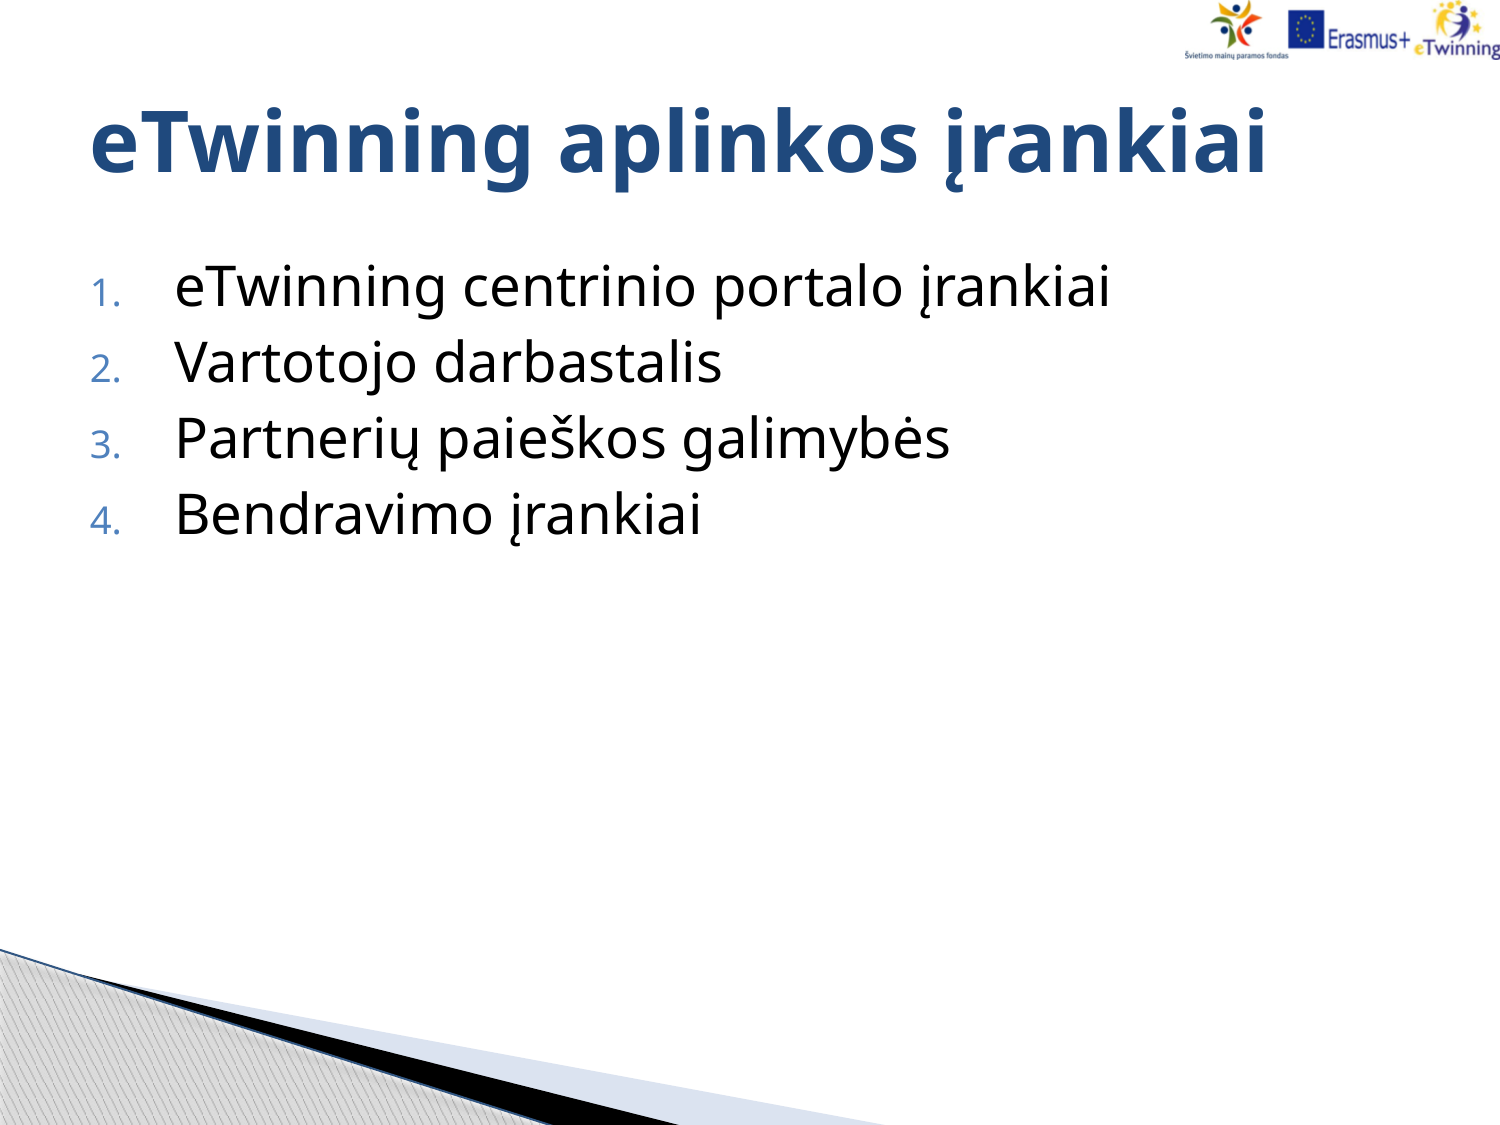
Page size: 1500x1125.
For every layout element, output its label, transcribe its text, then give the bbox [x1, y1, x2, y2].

picture [1184, 0, 1500, 60]
title eTwinning aplinkos įrankiai [75, 45, 1425, 233]
list eTwinning centrinio portalo įrankiai Vartotojo darbastalis Partnerių paieškos galimybės Bendravimo įrankiai [75, 243, 1425, 986]
